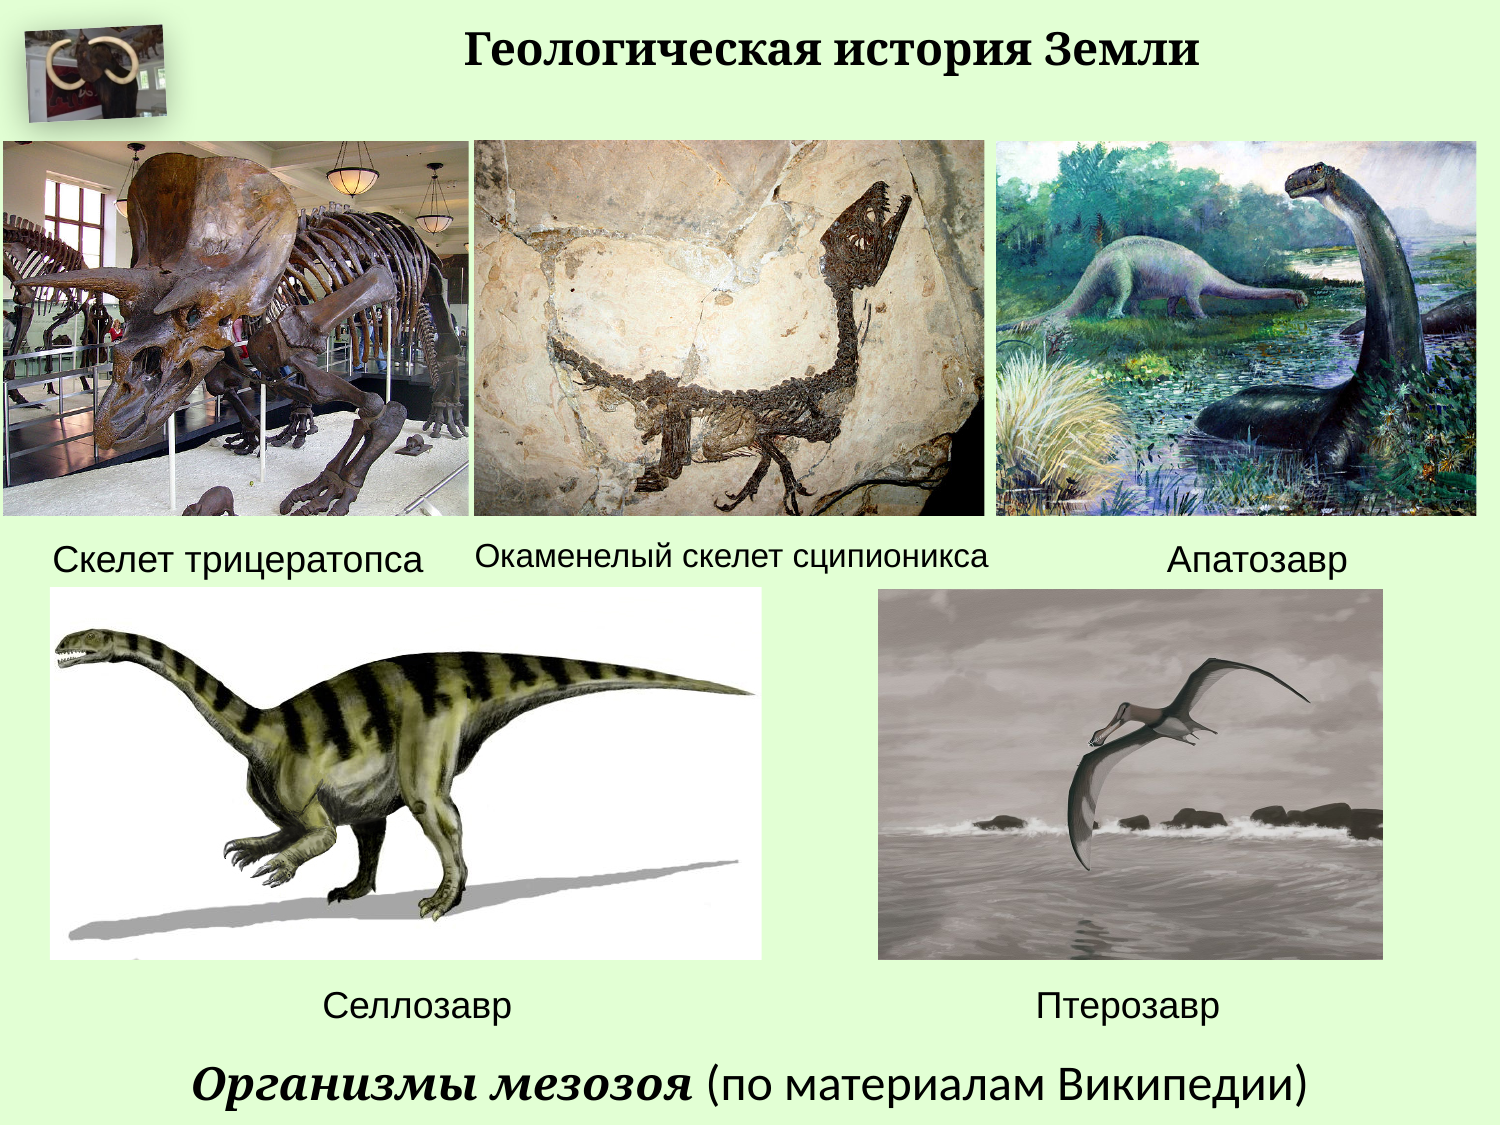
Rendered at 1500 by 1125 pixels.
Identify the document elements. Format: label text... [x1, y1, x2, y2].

picture [995, 141, 1477, 516]
picture [25, 25, 167, 122]
text_box Окаменелый скелет сципионикса [459, 527, 1005, 582]
text_box Птерозавр [1020, 974, 1236, 1034]
picture [2, 141, 469, 516]
text_box Апатозавр [1151, 527, 1363, 588]
text_box Скелет трицератопса [37, 527, 439, 588]
text_box Селлозавр [307, 974, 538, 1034]
picture [473, 140, 985, 516]
title Геологическая история Земли [163, 0, 1500, 94]
picture [49, 587, 762, 960]
list Организмы мезозоя (по материалам Википедии) [0, 1042, 1500, 1125]
picture [878, 589, 1384, 960]
